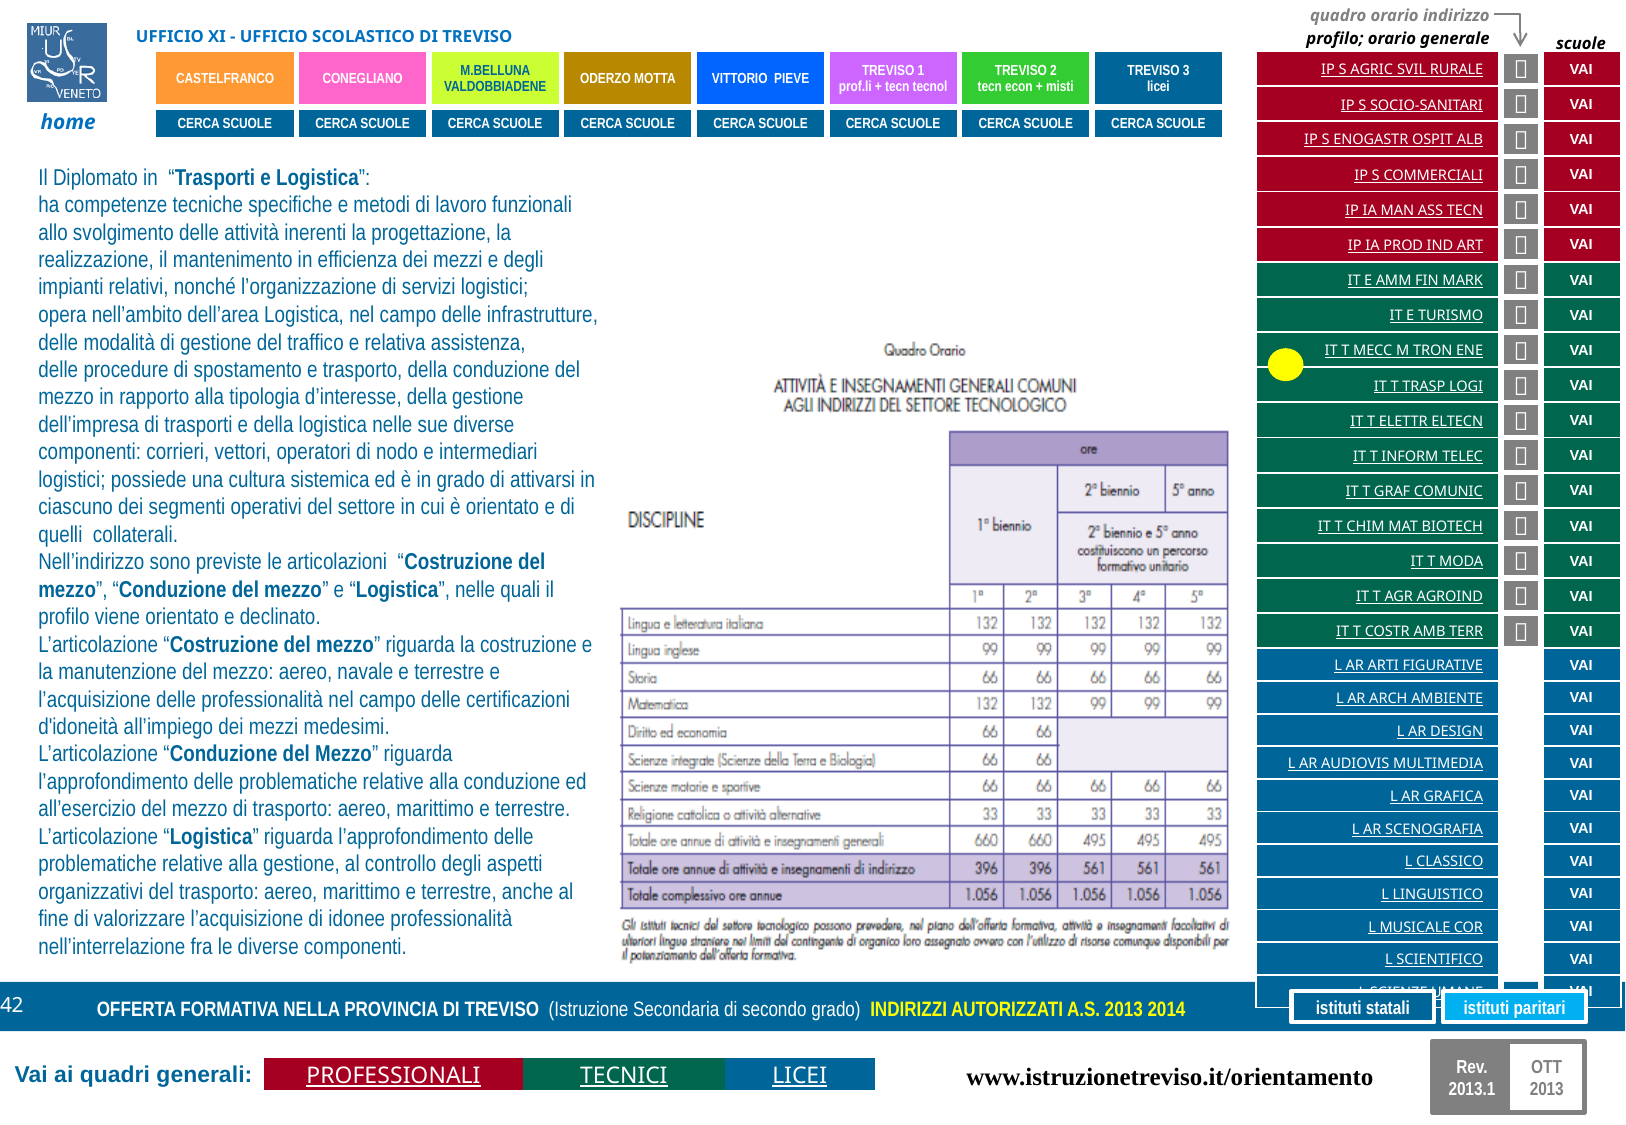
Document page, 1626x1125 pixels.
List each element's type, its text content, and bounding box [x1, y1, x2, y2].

text_box Il Diplomato in “Trasporti e Logistica”: ha competenze tecniche specifiche e metodi di lavoro funzionali allo svolgimento delle attività inerenti la progettazione, la realizzazione, il mantenimento in efficienza dei mezzi e degli impianti relativi, nonché l’organizzazione di servizi logistici; opera nell’ambito dell’area Logistica, nel campo delle infrastrutture, delle modalità di gestione del traffico e relativa assistenza, delle procedure di spostamento e trasporto, della conduzione del mezzo in rapporto alla tipologia d’interesse, della gestione dell’impresa di trasporti e della logistica nelle sue diverse componenti: corrieri, vettori, operatori di nodo e intermediari logistici; possiede una cultura sistemica ed è in grado di attivarsi in ciascuno dei segmenti operativi del settore in cui è orientato e di quelli collaterali. Nell’indirizzo sono previste le articolazioni “Costruzione del mezzo”, “Conduzione del mezzo” e “Logistica”, nelle quali il profilo viene orientato e declinato. L’articolazione “Costruzione del mezzo” riguarda la costruzione e la manutenzione del mezzo: aereo, navale e terrestre e l’acquisizione delle professionalità nel campo delle certificazioni d'idoneità all’impiego dei mezzi medesimi. L’articolazione “Conduzione del Mezzo” riguarda l’approfondimento delle problematiche relative alla conduzione ed all’esercizio del mezzo di trasporto: aereo, marittimo e terrestre. L’articolazione “Logistica” riguarda l’approfondimento delle problematiche relative alla gestione, al controllo degli aspetti organizzativi del trasporto: aereo, marittimo e terrestre, anche al fine di valorizzare l’acquisizione di idonee professionalità nell’interrelazione fra le diverse componenti. [27, 156, 614, 965]
picture [608, 327, 1247, 976]
text_box [1267, 348, 1304, 382]
picture [27, 23, 107, 102]
